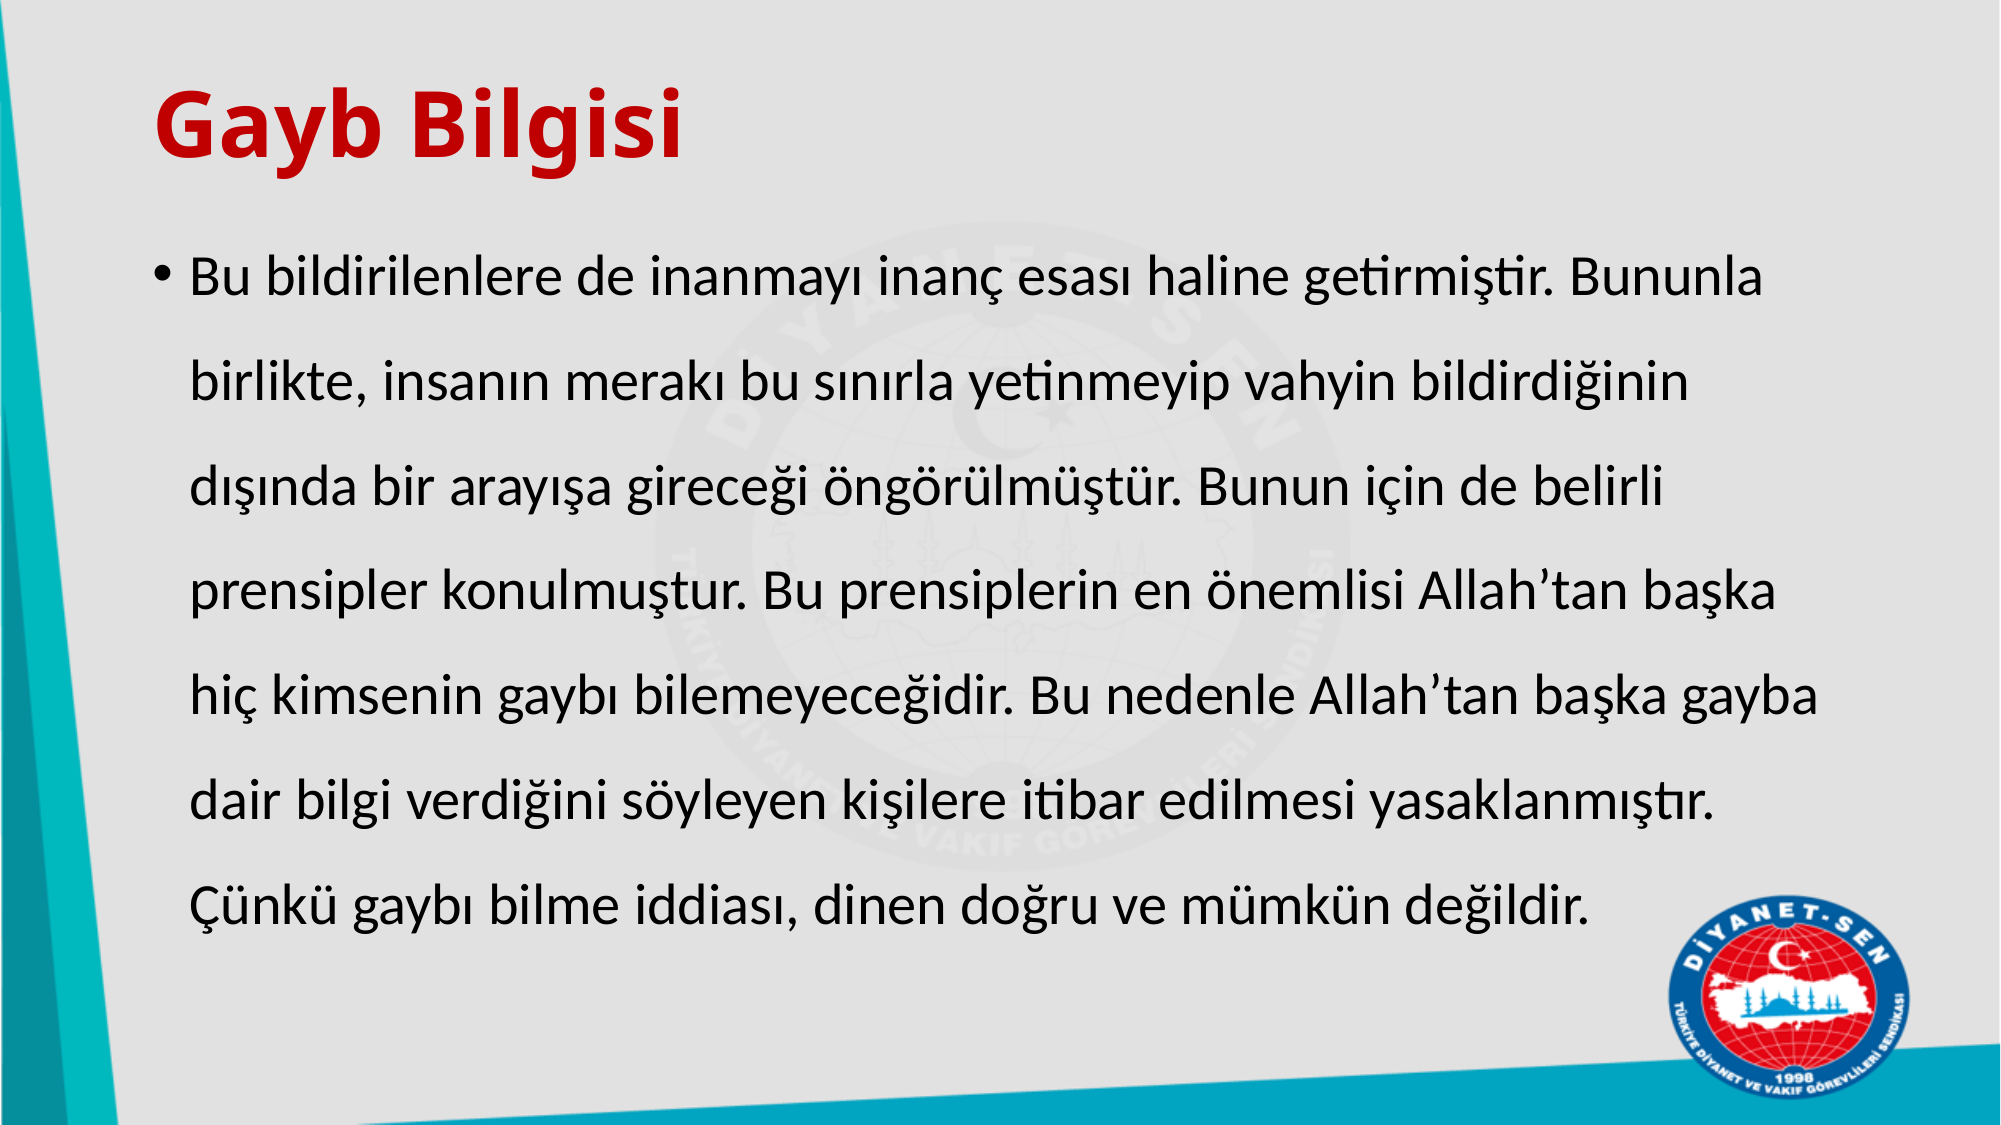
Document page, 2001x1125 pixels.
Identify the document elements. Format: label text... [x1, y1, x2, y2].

picture [0, 0, 2001, 1125]
title Gayb Bilgisi [137, 59, 1863, 195]
list Bu bildirilenlere de inanmayı inanç esası haline getirmiştir. Bununla birlikte, insanın merakı bu sınırla yetinmeyip vahyin bildirdiğinin dışında bir arayışa gireceği öngörülmüştür. Bunun için de belirli prensipler konulmuştur. Bu prensiplerin en önemlisi Allah’tan başka hiç kimsenin gaybı bilemeyeceğidir. Bu nedenle Allah’tan başka gayba dair bilgi verdiğini söyleyen kişilere itibar edilmesi yasaklanmıştır. Çünkü gaybı bilme iddiası, dinen doğru ve mümkün değildir. [137, 195, 1863, 1068]
